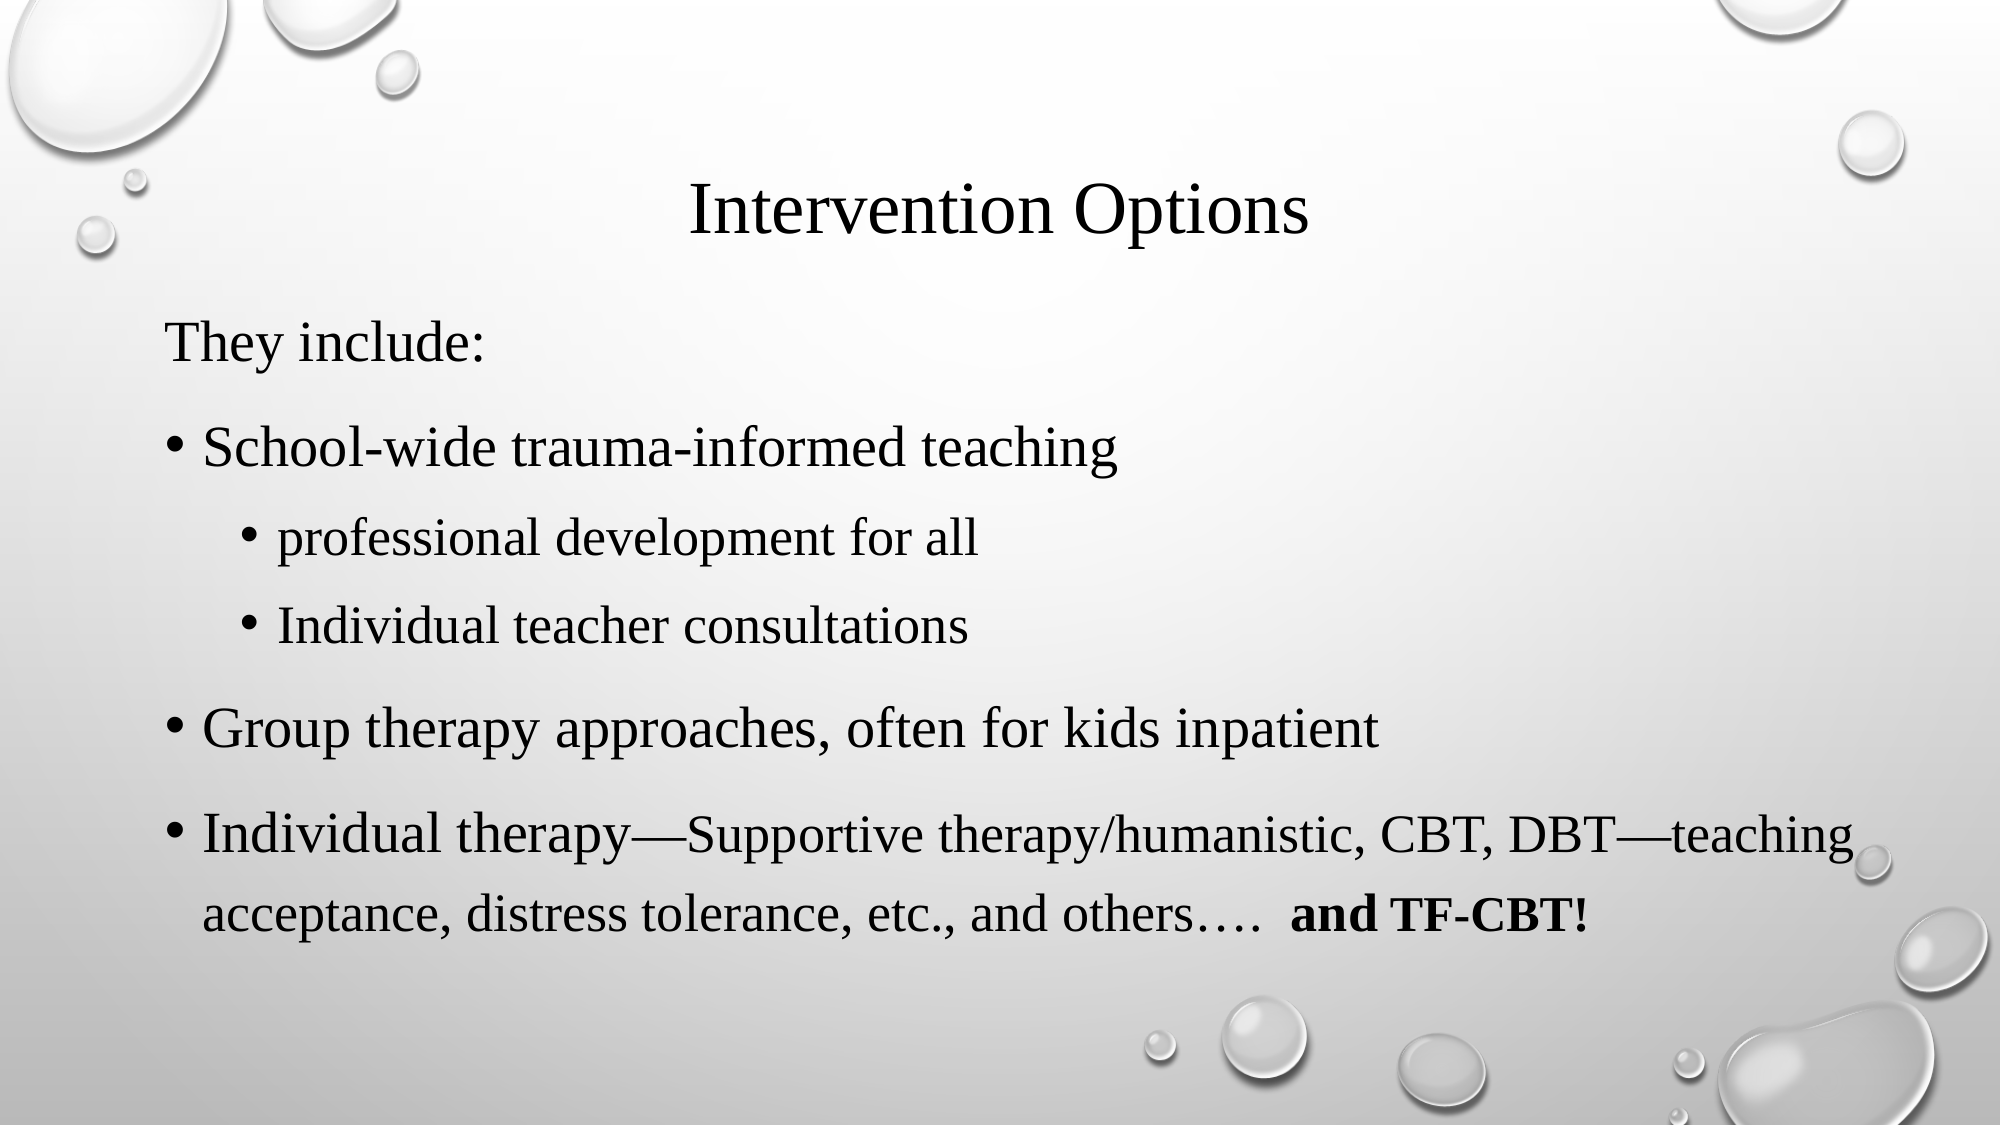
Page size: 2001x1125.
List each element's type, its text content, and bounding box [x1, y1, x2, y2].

title Intervention Options [149, 78, 1851, 281]
list They include: School-wide trauma-informed teaching professional development for all Individual teacher consultations Group therapy approaches, often for kids inpatient Individual therapy—Supportive therapy/humanistic, CBT, DBT—teaching acceptance, distress tolerance, etc., and others…. and TF-CBT! [149, 281, 1902, 1071]
picture [0, 0, 2000, 1125]
